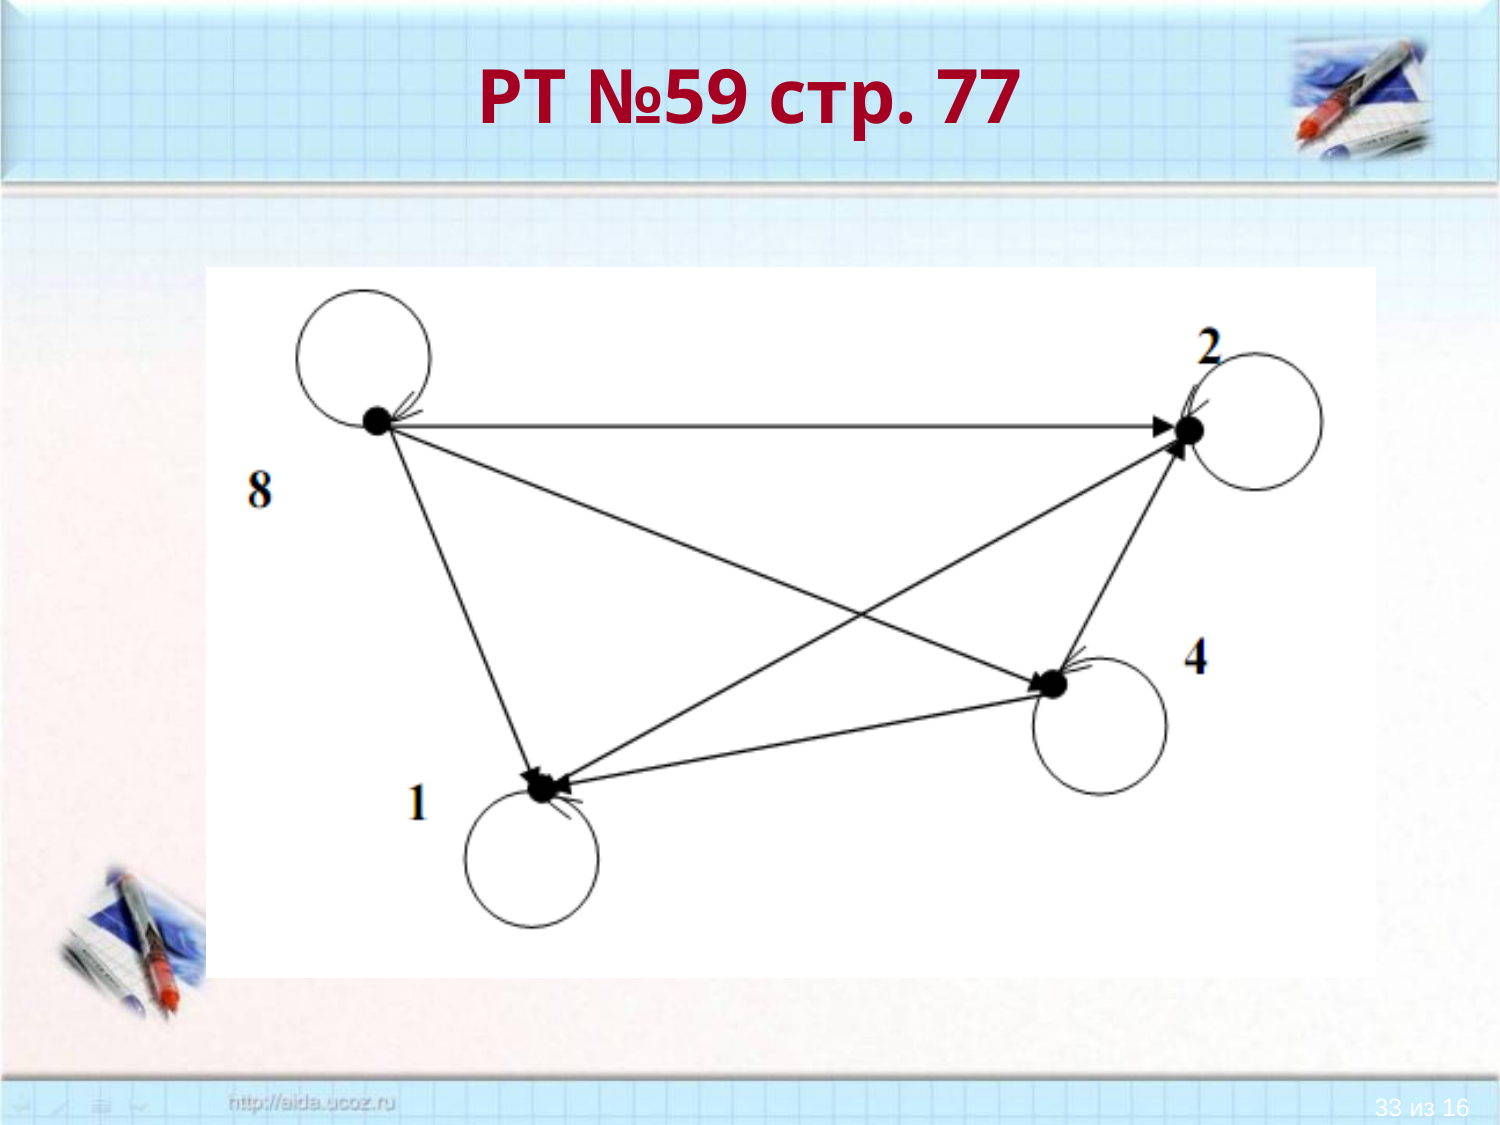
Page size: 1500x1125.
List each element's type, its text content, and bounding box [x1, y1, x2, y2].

title РТ №59 стр. 77 [111, 0, 1388, 188]
picture [0, 0, 1500, 1125]
